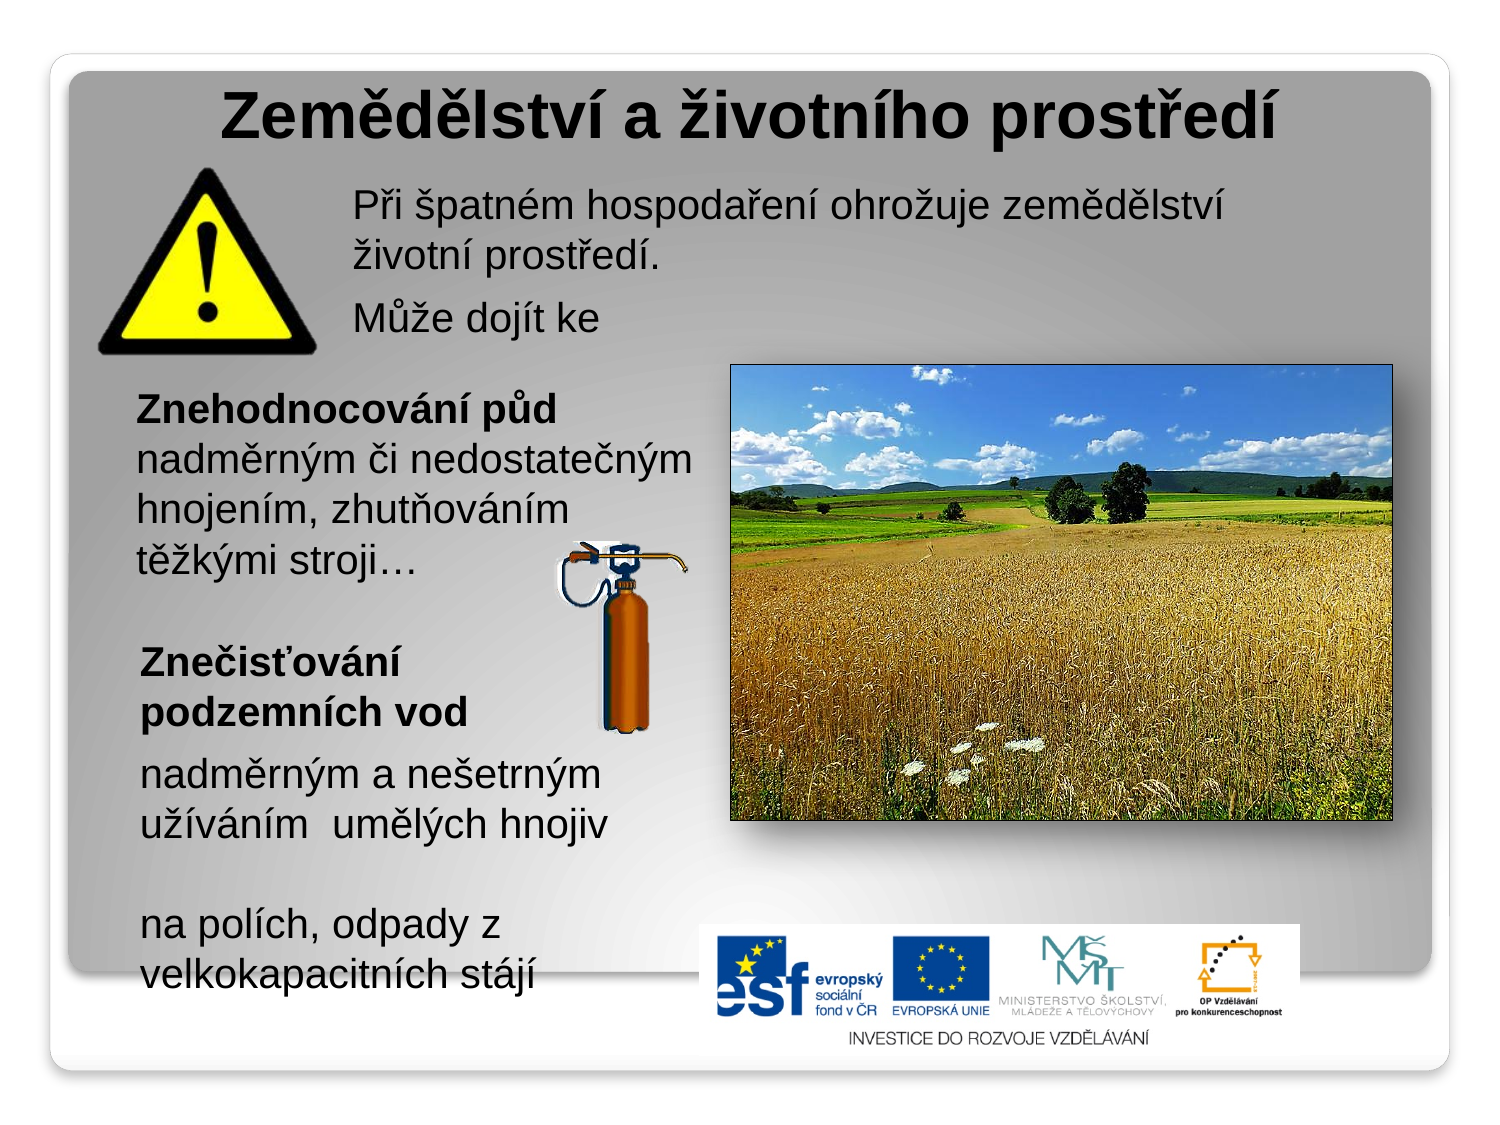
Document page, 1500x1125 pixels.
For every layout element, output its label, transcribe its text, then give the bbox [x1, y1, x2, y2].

picture [730, 364, 1393, 820]
text_box Znehodnocování půd nadměrným či nedostatečným hnojením, zhutňováním těžkými stroji… [121, 374, 720, 590]
picture [524, 541, 717, 734]
text_box Při špatném hospodaření ohrožuje zemědělství životní prostředí. Může dojít ke [341, 170, 1500, 348]
picture [95, 142, 334, 381]
title Zemědělství a životního prostředí [119, 59, 1381, 160]
text_box Znečisťování podzemních vod nadměrným a nešetrným užíváním umělých hnojiv na polích, odpady z velkokapacitních stájí [125, 627, 630, 1005]
picture [699, 924, 1301, 1056]
